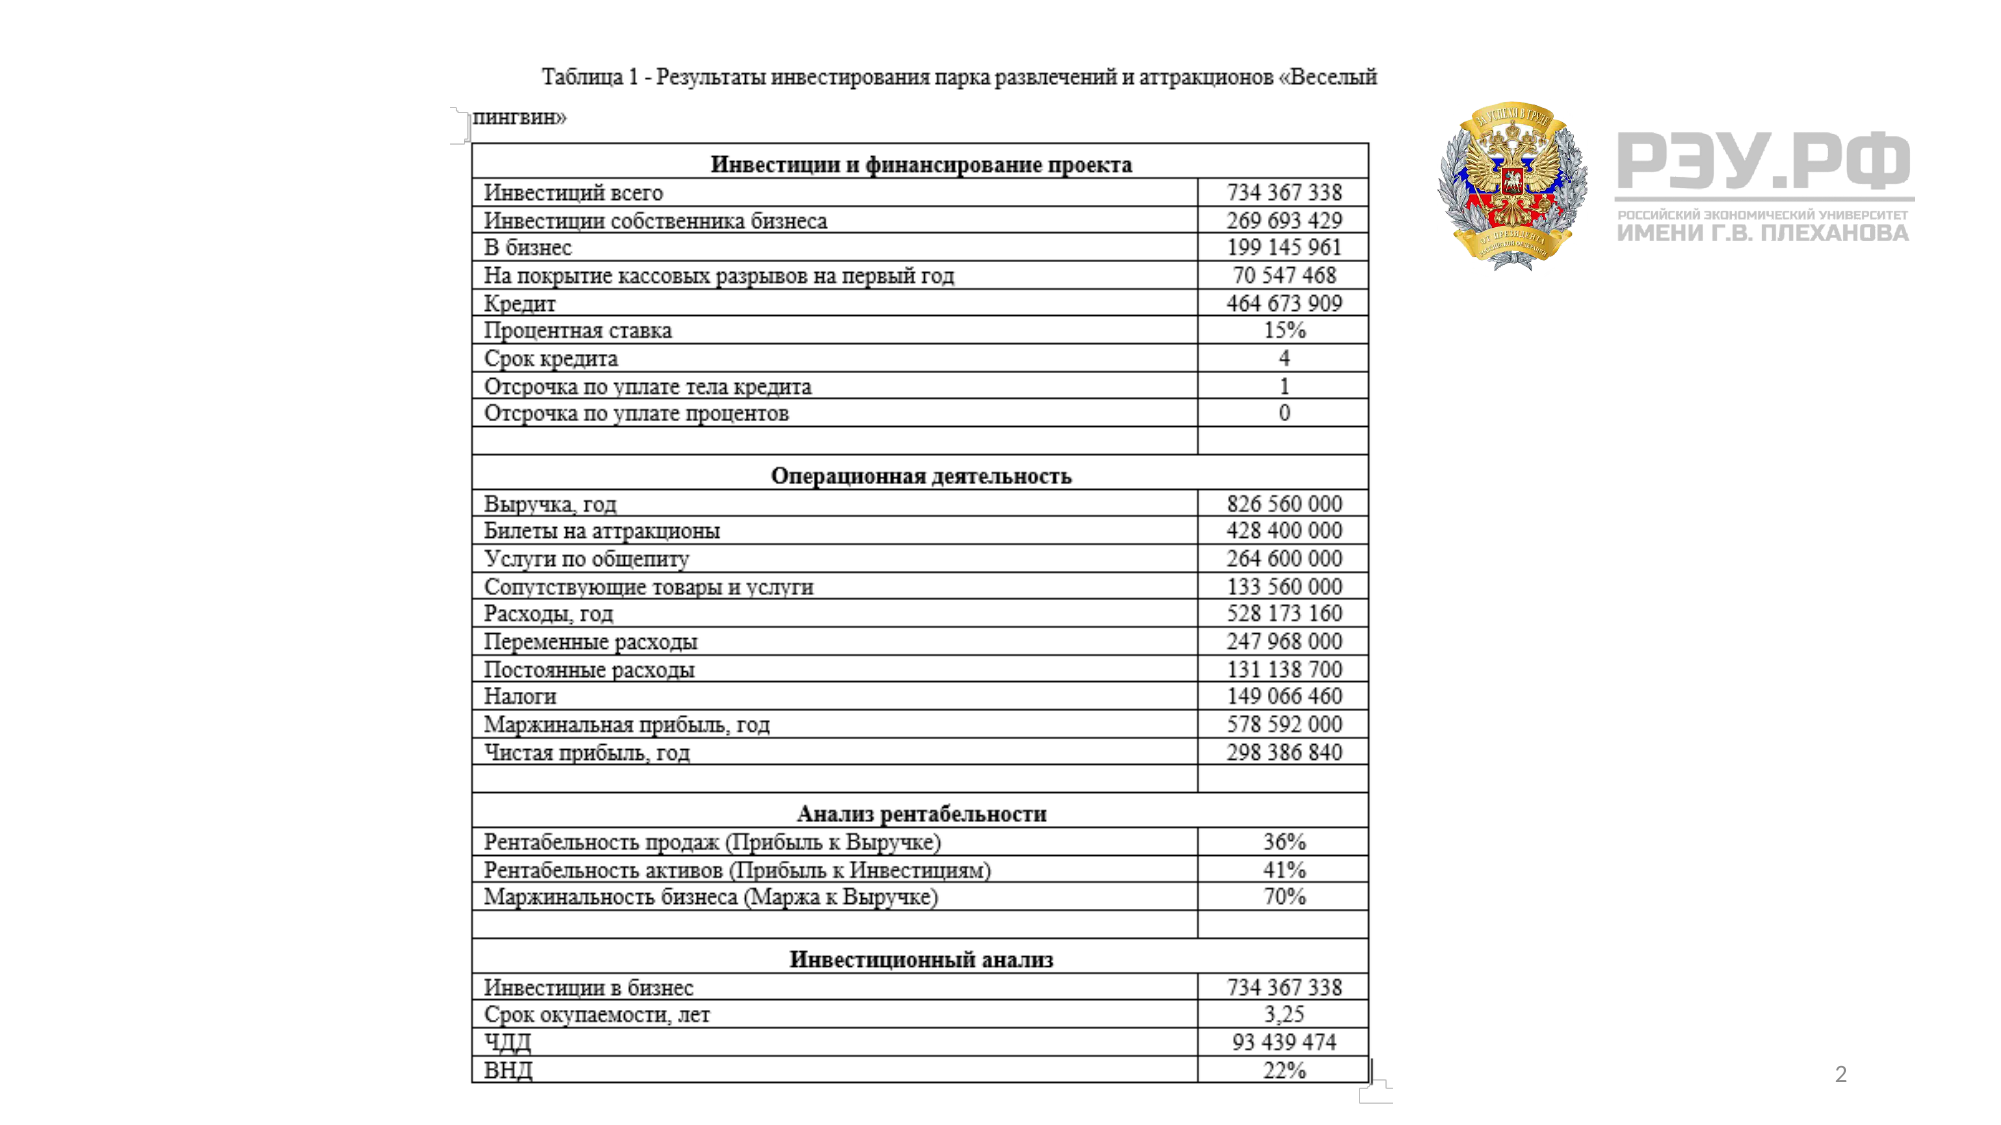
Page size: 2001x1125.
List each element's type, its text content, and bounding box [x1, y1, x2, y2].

picture [449, 45, 1393, 1125]
slide_number 2 [1412, 1042, 1863, 1103]
picture [1412, 43, 1938, 340]
